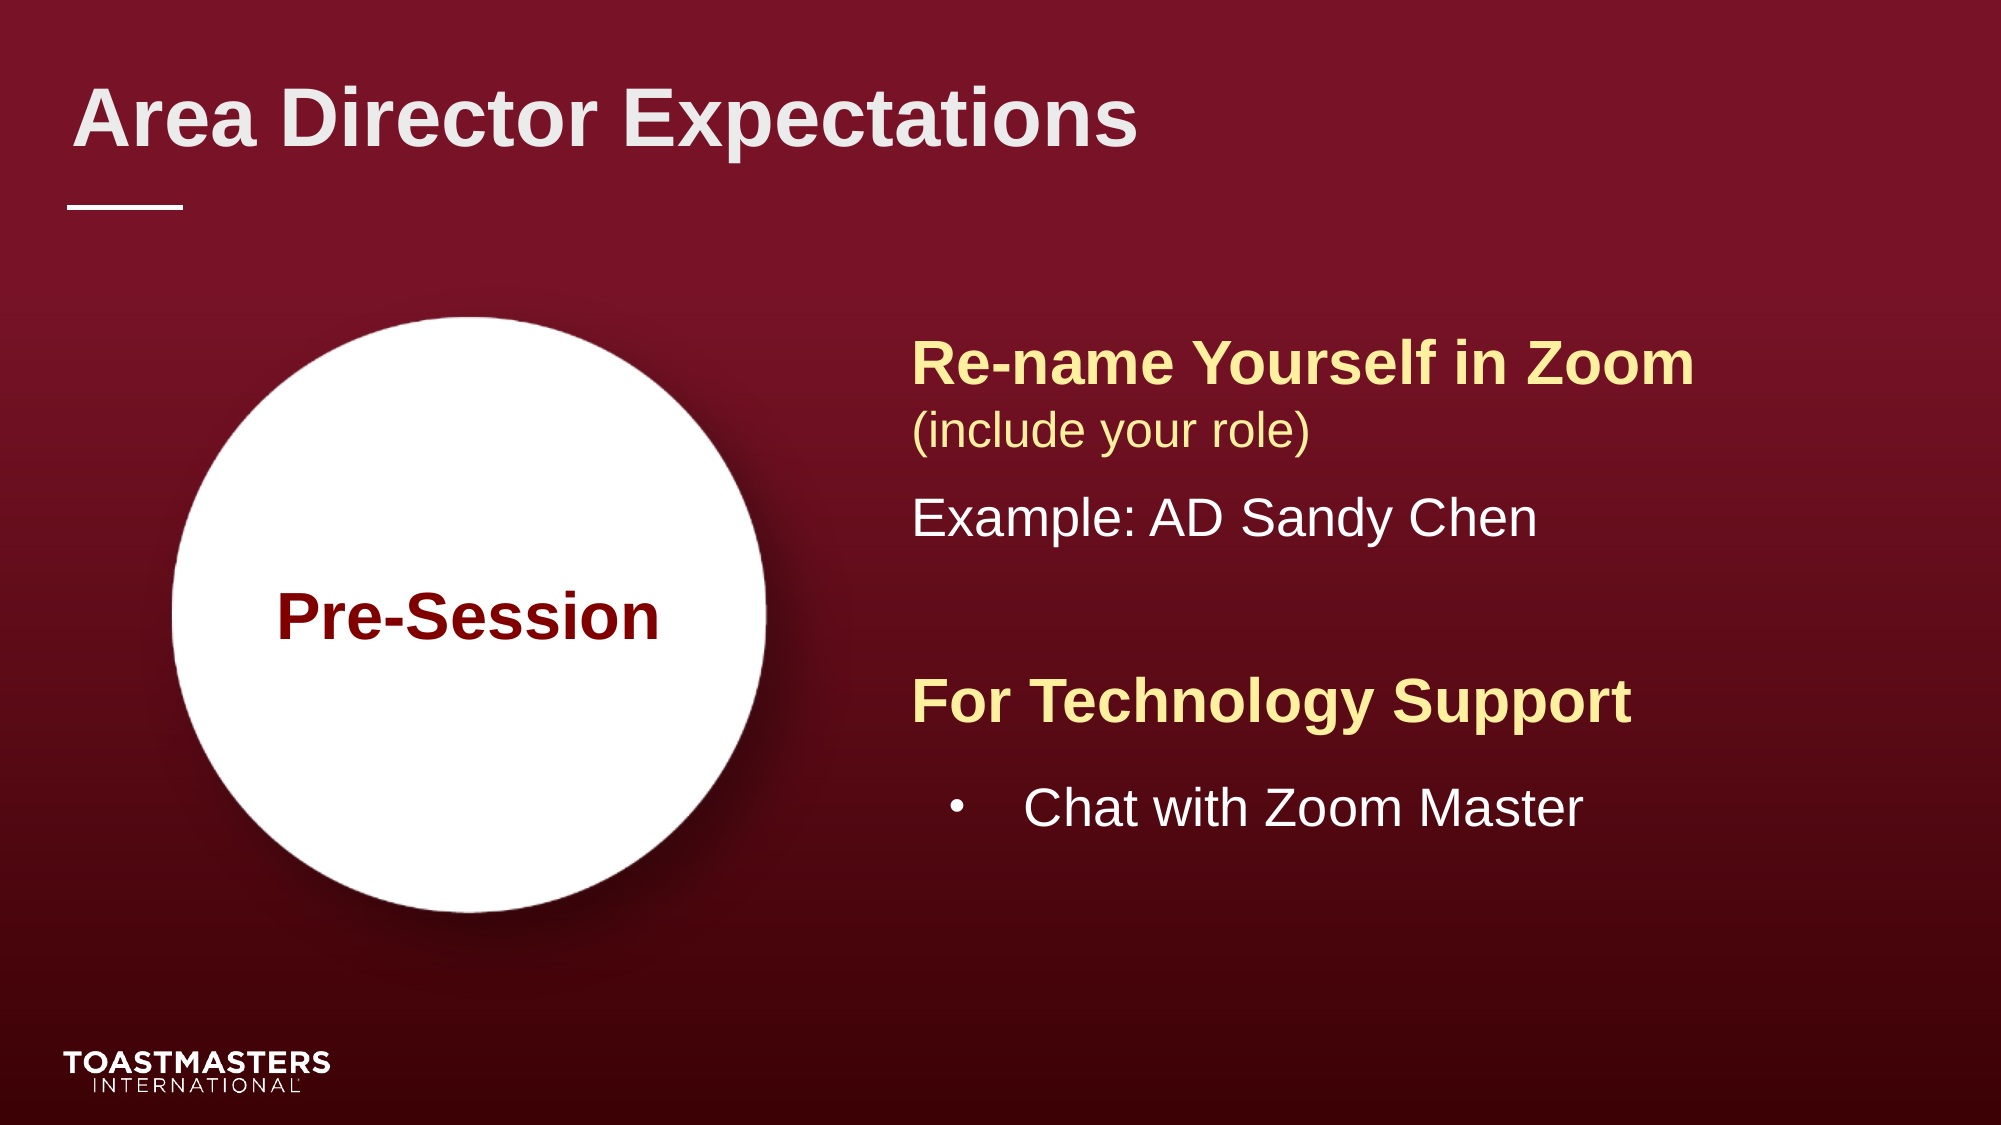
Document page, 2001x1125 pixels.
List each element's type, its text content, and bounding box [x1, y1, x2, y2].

picture [125, 270, 871, 1017]
list Re-name Yourself in Zoom (include your role) Example: AD Sandy Chen For Technology Support Chat with Zoom Master [896, 315, 1851, 910]
picture [51, 1036, 343, 1103]
list Area Director Expectations [56, 55, 1934, 166]
